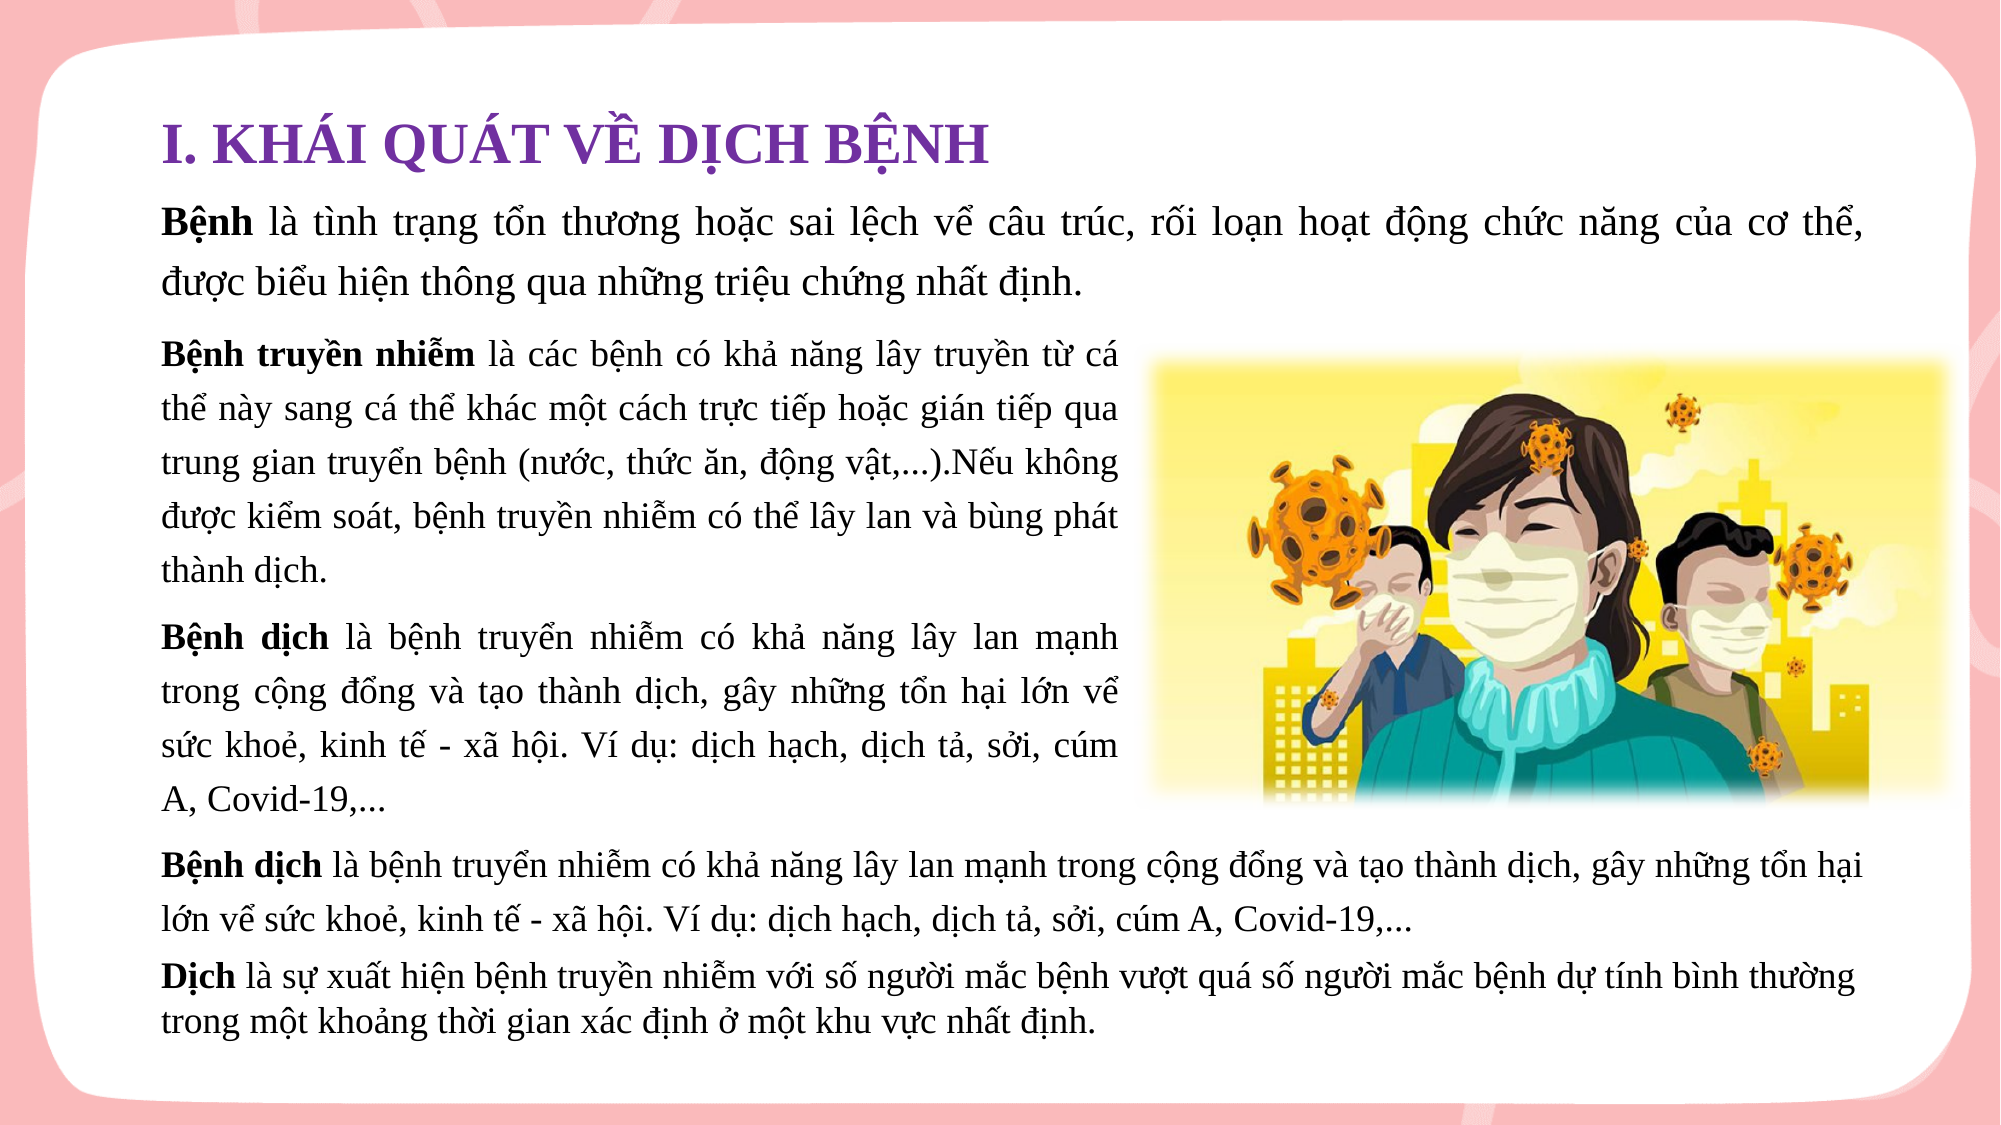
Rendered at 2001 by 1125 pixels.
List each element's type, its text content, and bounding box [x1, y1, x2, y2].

text_box Dịch là sự xuất hiện bệnh truyền nhiễm với số người mắc bệnh vượt quá số người mắc bệnh dự tính bình thường trong một khoảng thời gian xác định ở một khu vực nhất định. [146, 943, 1881, 1049]
text_box I. KHÁI QUÁT VỀ DỊCH BỆNH [146, 83, 1862, 176]
text_box Bệnh là tình trạng tổn thương hoặc sai lệch vể câu trúc, rối loạn hoạt động chức năng của cơ thể, được biểu hiện thông qua những triệu chứng nhất định. [146, 176, 1881, 311]
text_box Bệnh dịch là bệnh truyển nhiễm có khả năng lây lan mạnh trong cộng đổng và tạo thành dịch, gây những tổn hại lớn vể sức khoẻ, kinh tế - xã hội. Ví dụ: dịch hạch, dịch tả, sởi, cúm A, Covid-19,... [146, 595, 1135, 824]
picture [0, 0, 2001, 1125]
text_box Bệnh dịch là bệnh truyển nhiễm có khả năng lây lan mạnh trong cộng đổng và tạo thành dịch, gây những tổn hại lớn vể sức khoẻ, kinh tế - xã hội. Ví dụ: dịch hạch, dịch tả, sởi, cúm A, Covid-19,... [146, 824, 1881, 943]
text_box Bệnh truyền nhiễm là các bệnh có khả năng lây truyền từ cá thể này sang cá thể khác một cách trực tiếp hoặc gián tiếp qua trung gian truyển bệnh (nước, thức ăn, động vật,...).Nếu không được kiểm soát, bệnh truyền nhiễm có thể lây lan và bùng phát thành dịch. [146, 312, 1135, 595]
